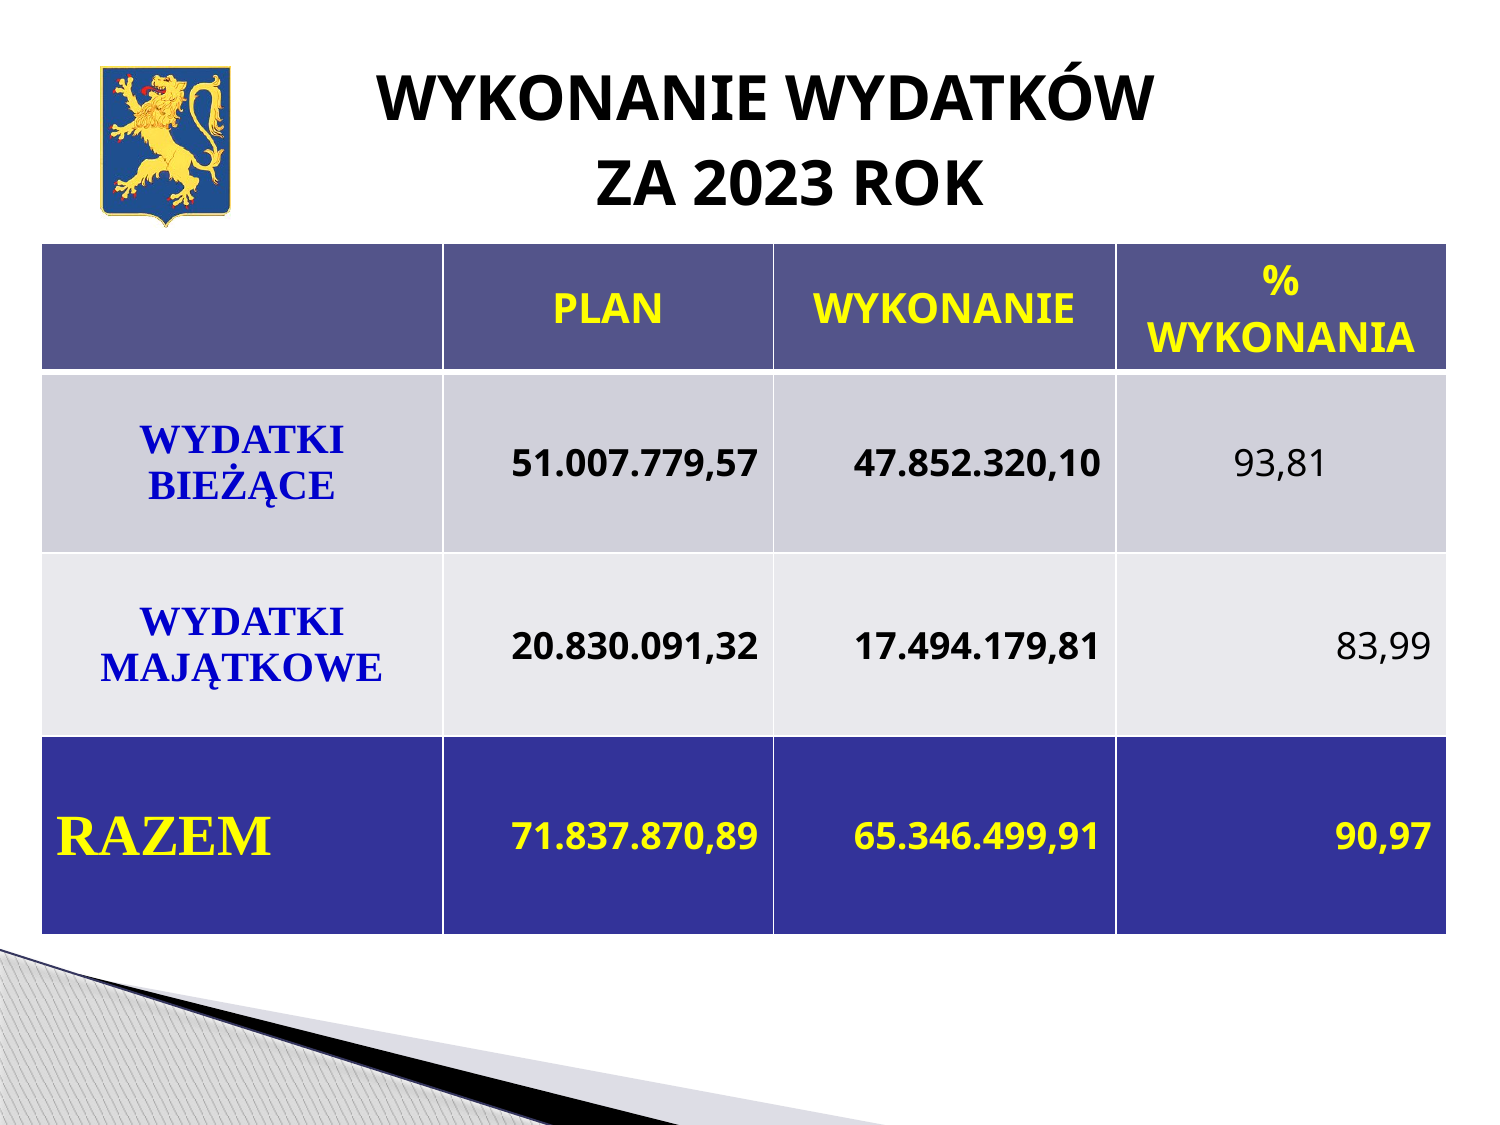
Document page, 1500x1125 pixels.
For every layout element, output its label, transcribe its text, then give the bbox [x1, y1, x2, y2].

table_cell 20.830.091,32 [444, 554, 773, 735]
table_cell WYDATKI BIEŻĄCE [42, 375, 442, 552]
table_header % WYKONANIA [1117, 244, 1446, 369]
table_header [42, 244, 442, 369]
table_cell 17.494.179,81 [774, 554, 1115, 735]
table_cell RAZEM [42, 737, 442, 934]
table_cell 90,97 [1117, 737, 1446, 934]
table_cell 47.852.320,10 [774, 375, 1115, 552]
table_header WYKONANIE [774, 244, 1115, 369]
table_cell WYDATKI MAJĄTKOWE [42, 554, 442, 735]
table_cell 83,99 [1117, 554, 1446, 735]
table_cell 93,81 [1117, 375, 1446, 552]
table_header PLAN [444, 244, 773, 369]
table_cell 51.007.779,57 [444, 375, 773, 552]
table_cell 71.837.870,89 [444, 737, 773, 934]
picture [100, 66, 231, 228]
title Wykonanie wydatków za 2023 rok [75, 45, 1425, 233]
table_cell 65.346.499,91 [774, 737, 1115, 934]
